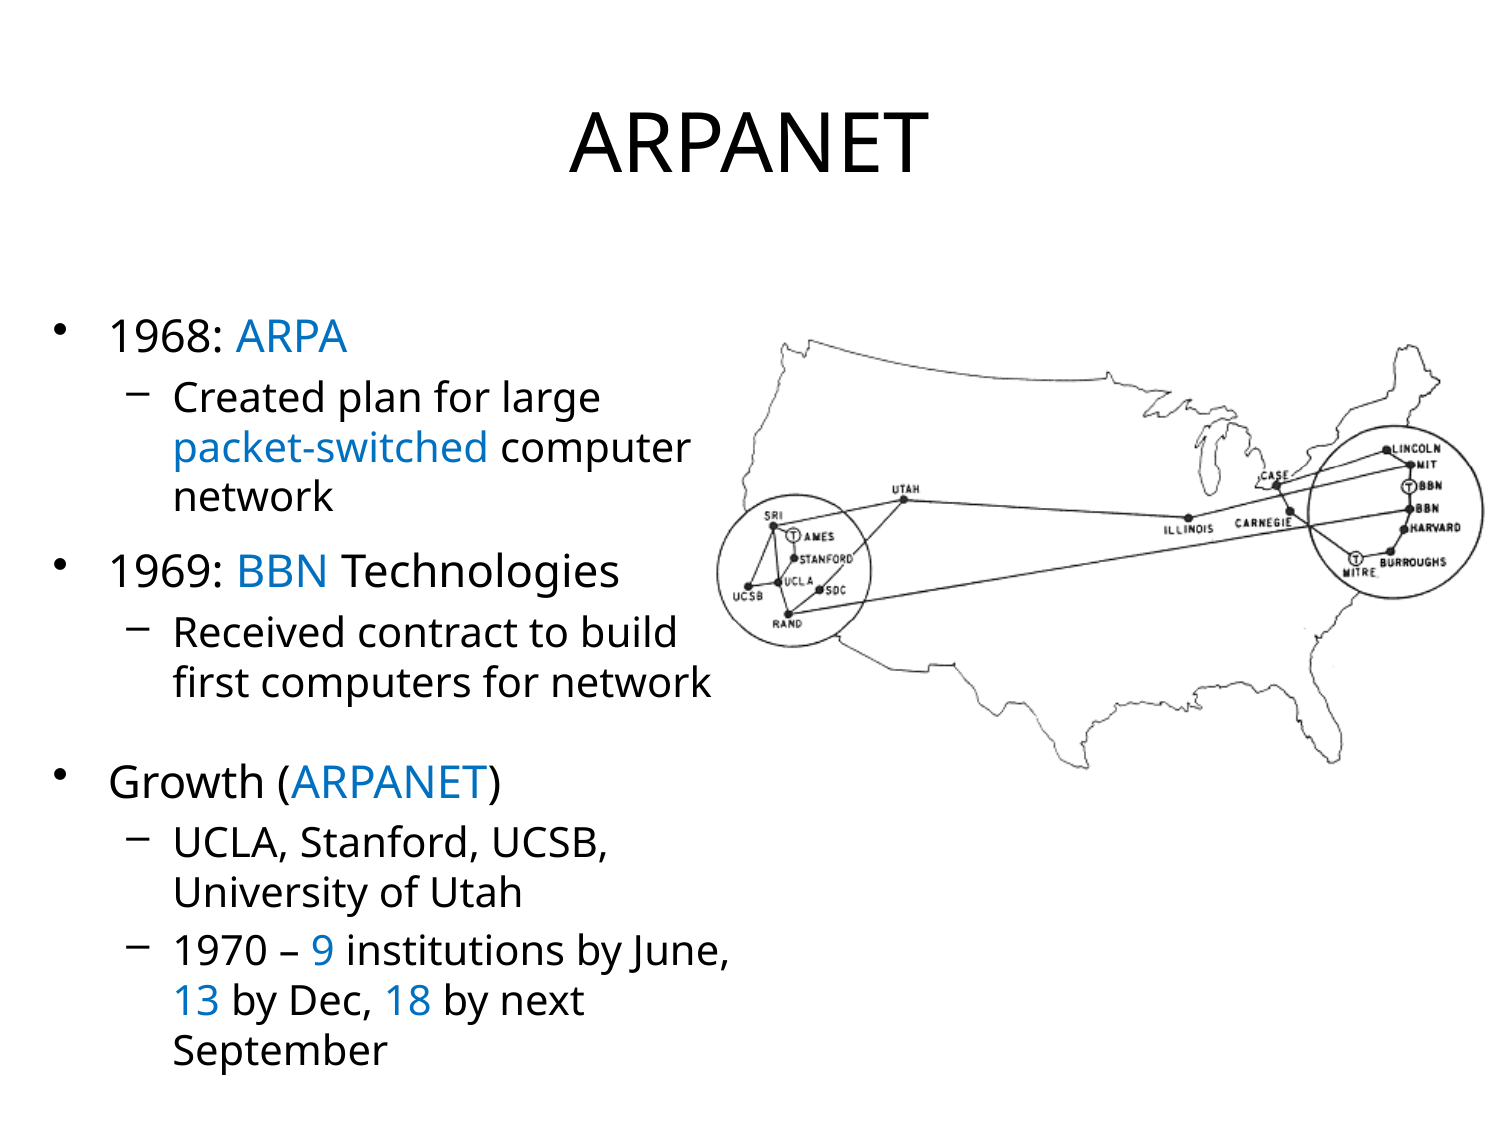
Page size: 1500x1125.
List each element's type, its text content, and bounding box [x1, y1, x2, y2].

list 1968: ARPA Created plan for large packet-switched computer network 1969: BBN Technologies Received contract to build first computers for network Growth (ARPANET) UCLA, Stanford, UCSB, University of Utah 1970 – 9 institutions by June, 13 by Dec, 18 by next September [37, 299, 769, 1088]
picture [712, 312, 1488, 776]
title ARPANET [75, 45, 1425, 233]
